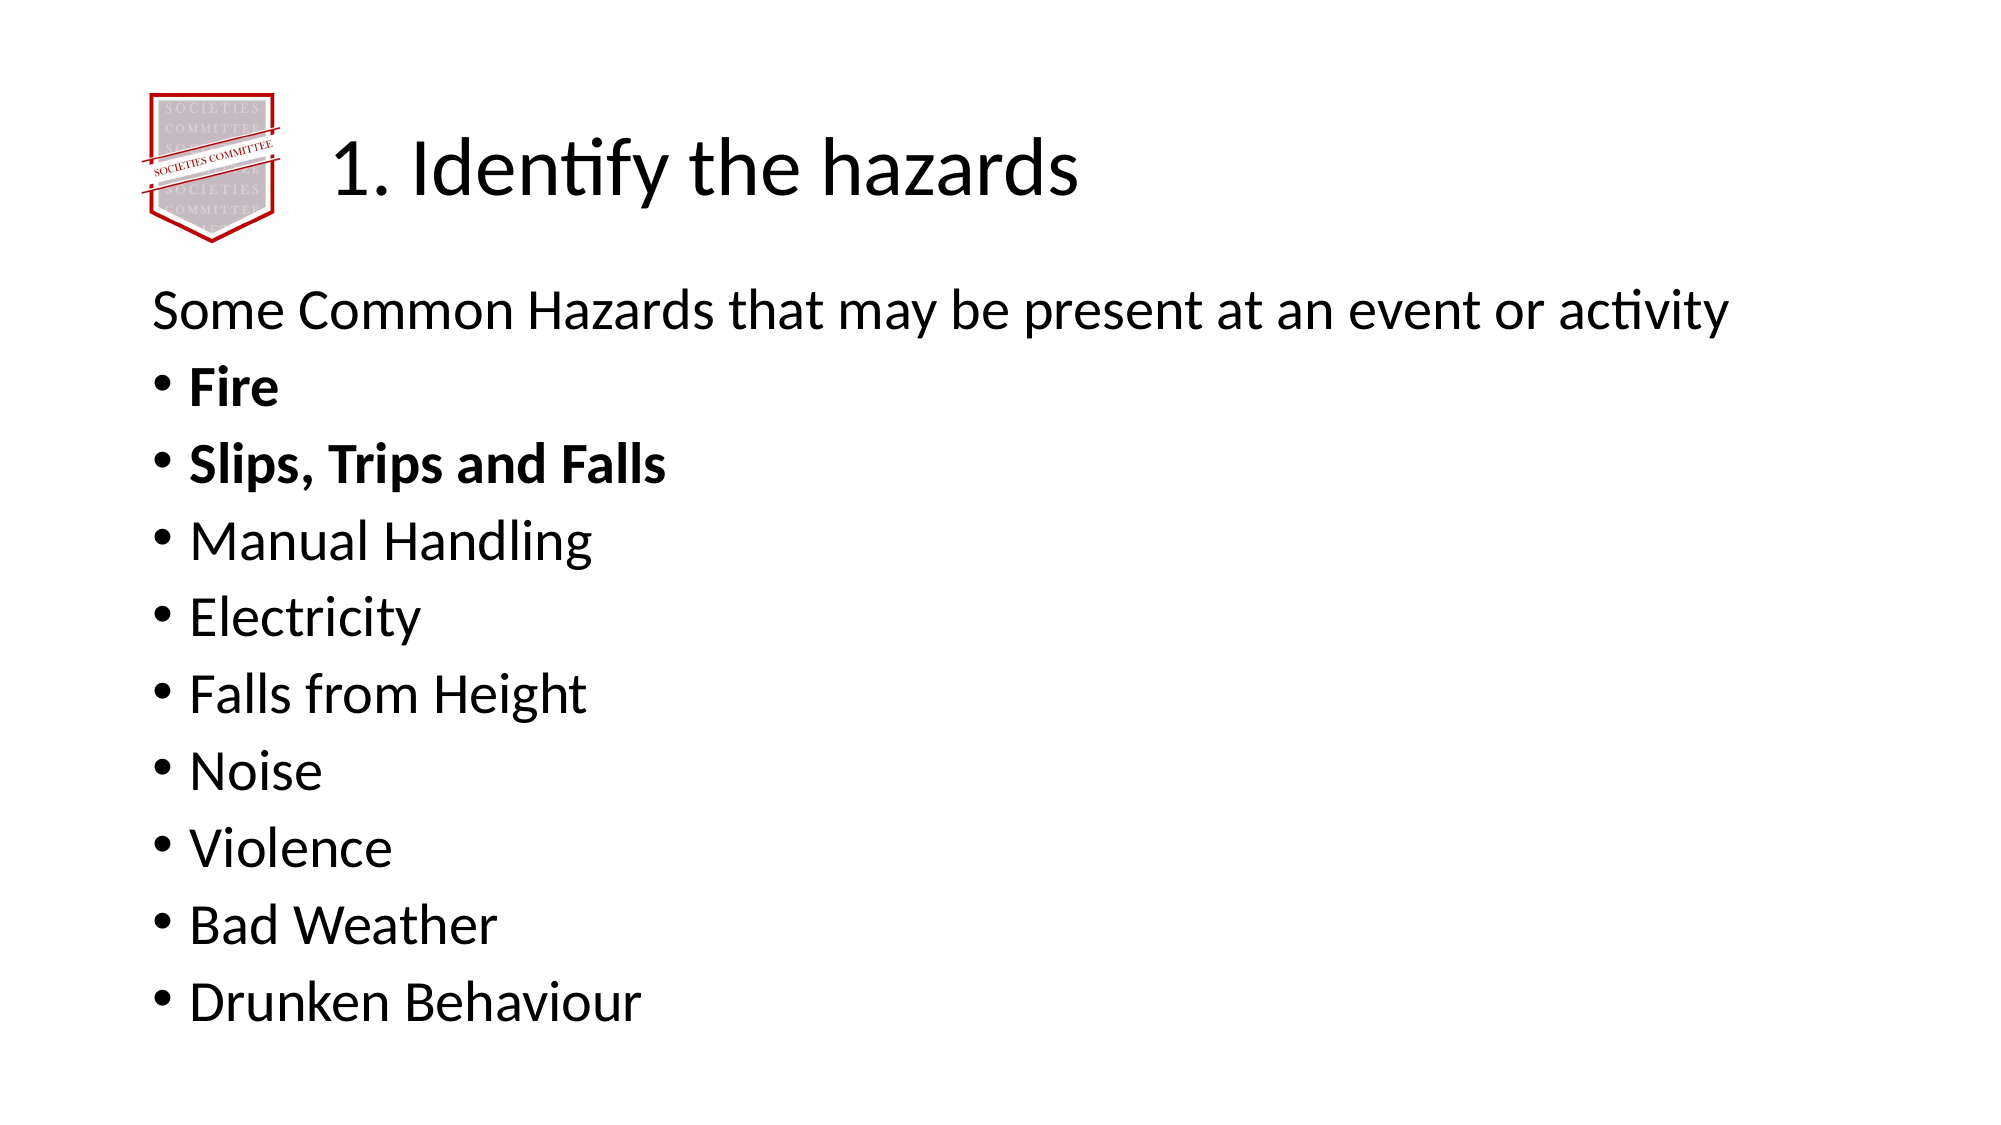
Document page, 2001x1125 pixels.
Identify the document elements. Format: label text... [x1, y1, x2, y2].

list Some Common Hazards that may be present at an event or activity Fire Slips, Trips and Falls Manual Handling Electricity Falls from Height Noise Violence Bad Weather Drunken Behaviour [137, 277, 1863, 1066]
picture [138, 93, 287, 244]
title 1. Identify the hazards [313, 59, 1863, 277]
